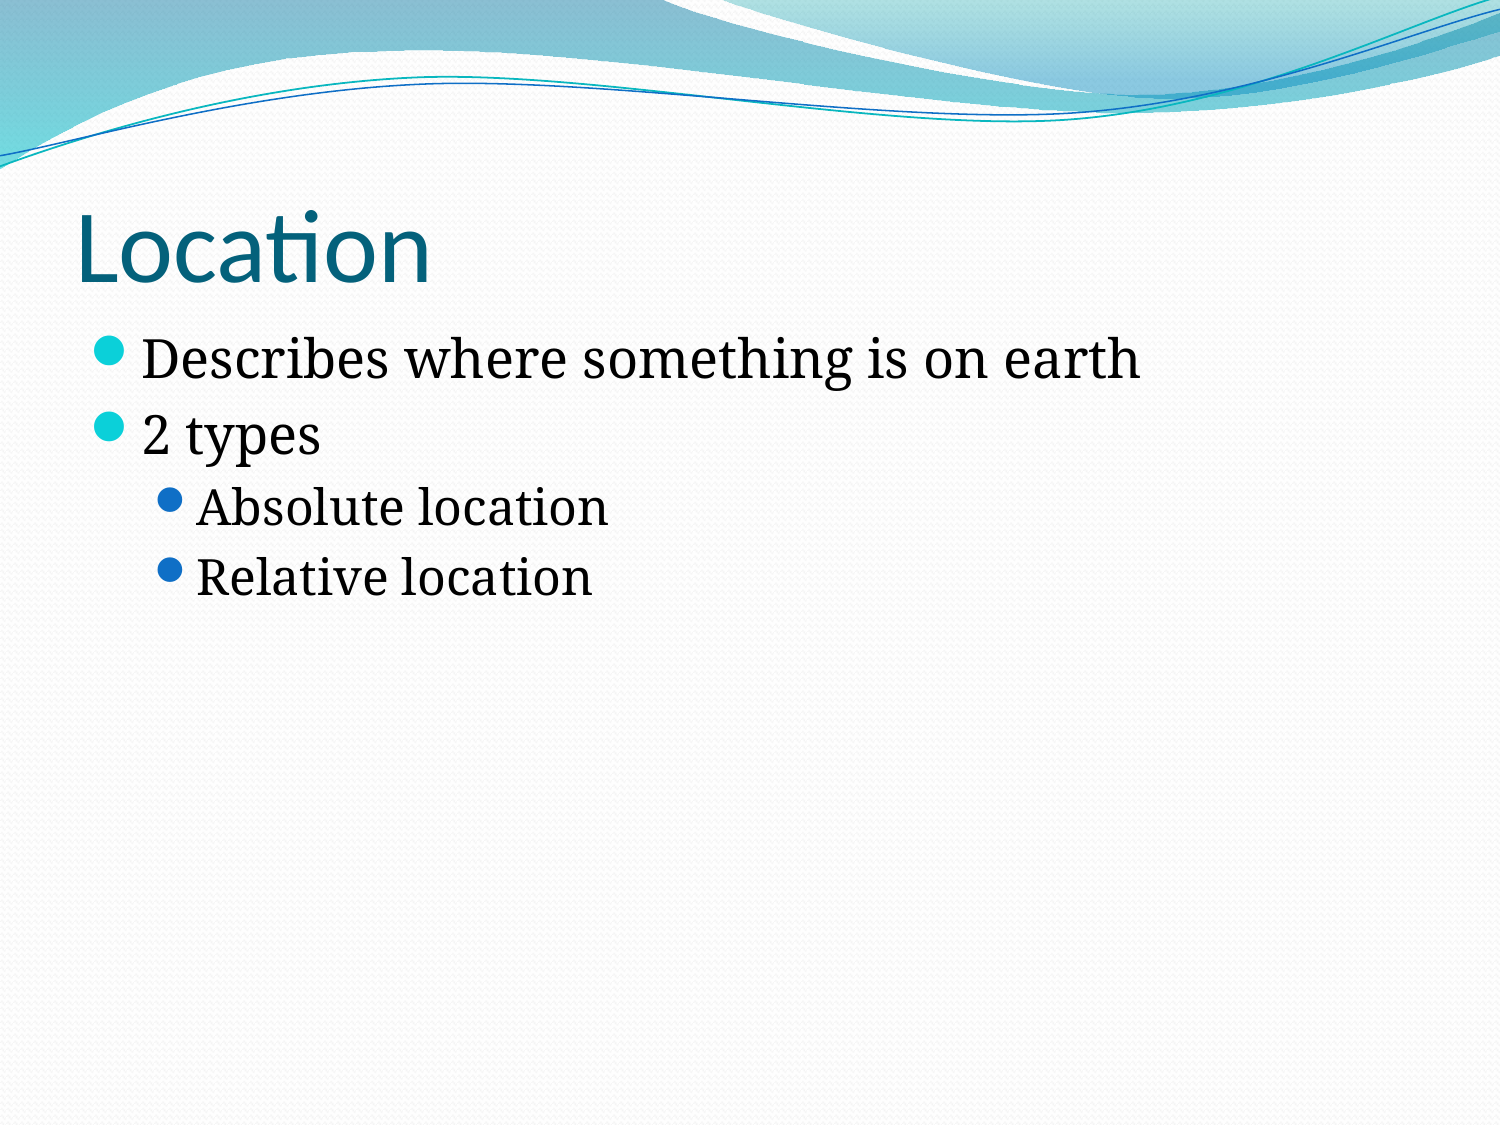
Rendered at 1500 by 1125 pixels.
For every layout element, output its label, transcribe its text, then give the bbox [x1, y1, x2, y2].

title Location [75, 115, 1425, 303]
list Describes where something is on earth 2 types Absolute location Relative location [75, 317, 1425, 1038]
